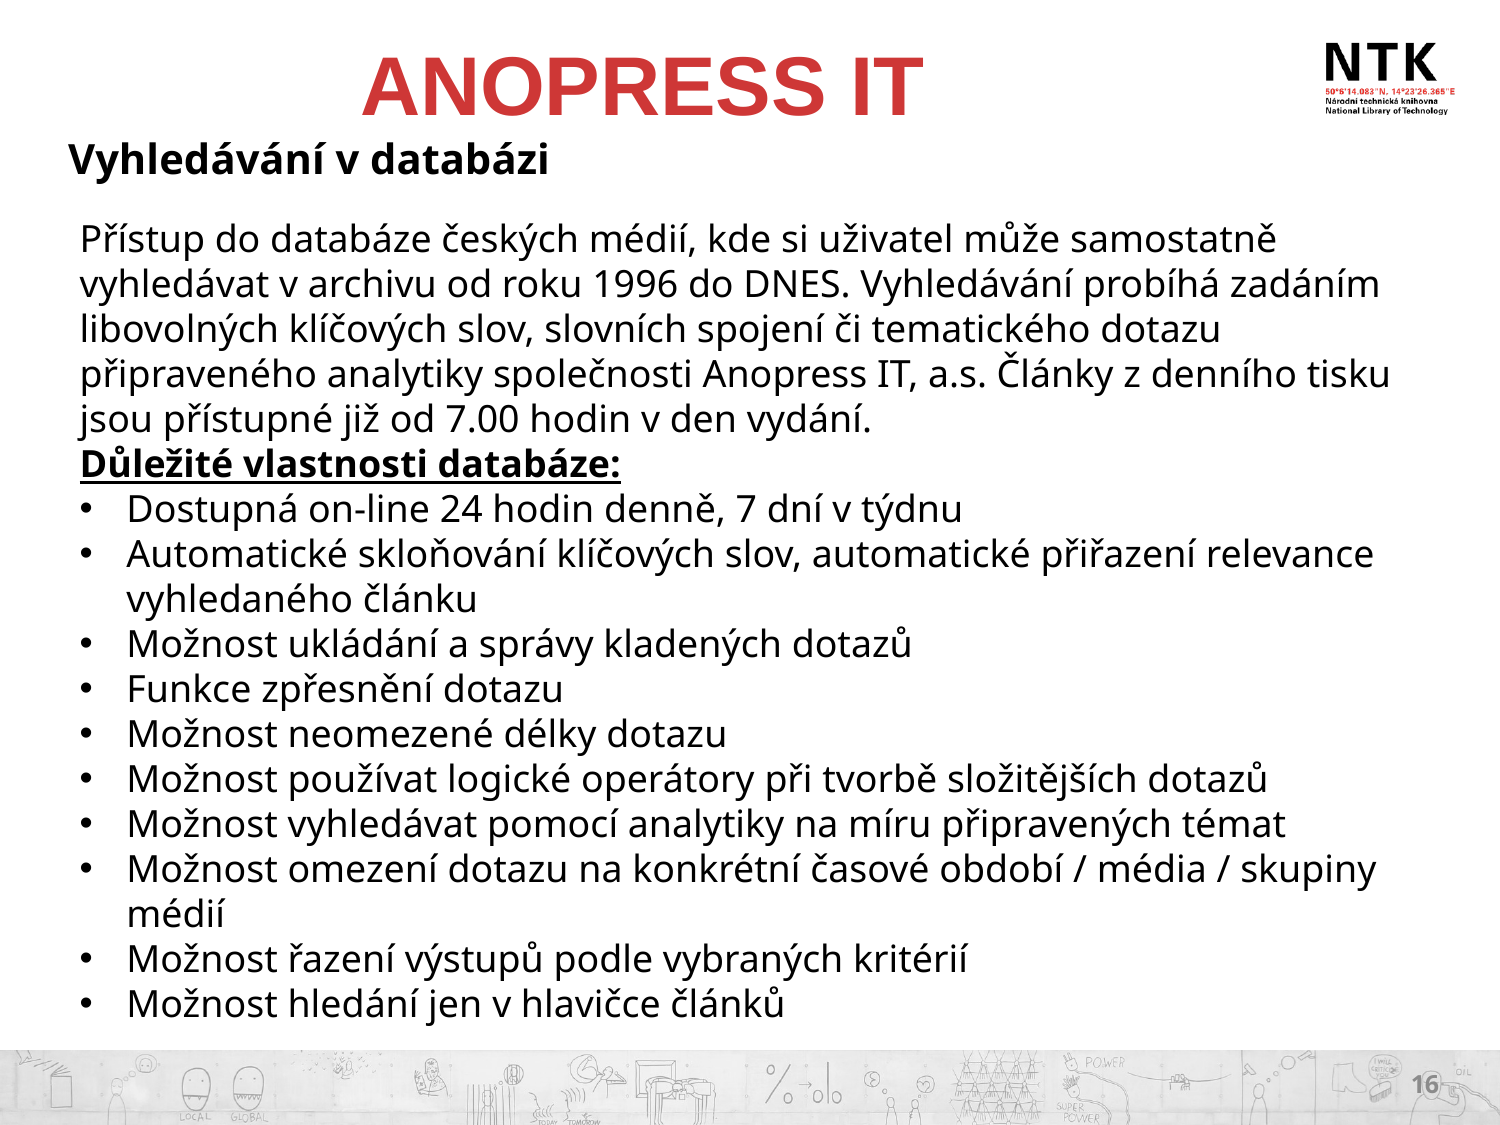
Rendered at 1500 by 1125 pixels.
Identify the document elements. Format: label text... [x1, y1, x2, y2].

text_box Přístup do databáze českých médií, kde si uživatel může samostatně vyhledávat v archivu od roku 1996 do DNES. Vyhledávání probíhá zadáním libovolných klíčových slov, slovních spojení či tematického dotazu připraveného analytiky společnosti Anopress IT, a.s. Články z denního tisku jsou přístupné již od 7.00 hodin v den vydání. Důležité vlastnosti databáze: Dostupná on-line 24 hodin denně, 7 dní v týdnu Automatické skloňování klíčových slov, automatické přiřazení relevance vyhledaného článku Možnost ukládání a správy kladených dotazů Funkce zpřesnění dotazu Možnost neomezené délky dotazu Možnost používat logické operátory při tvorbě složitějších dotazů Možnost vyhledávat pomocí analytiky na míru připravených témat Možnost omezení dotazu na konkrétní časové období / média / skupiny médií Možnost řazení výstupů podle vybraných kritérií Možnost hledání jen v hlavičce článků [64, 208, 1455, 1033]
list Vyhledávání v databázi [53, 125, 576, 197]
slide_number 16 [1104, 1055, 1455, 1116]
title ANOPRESS IT [360, 31, 1046, 138]
picture [1324, 31, 1471, 126]
